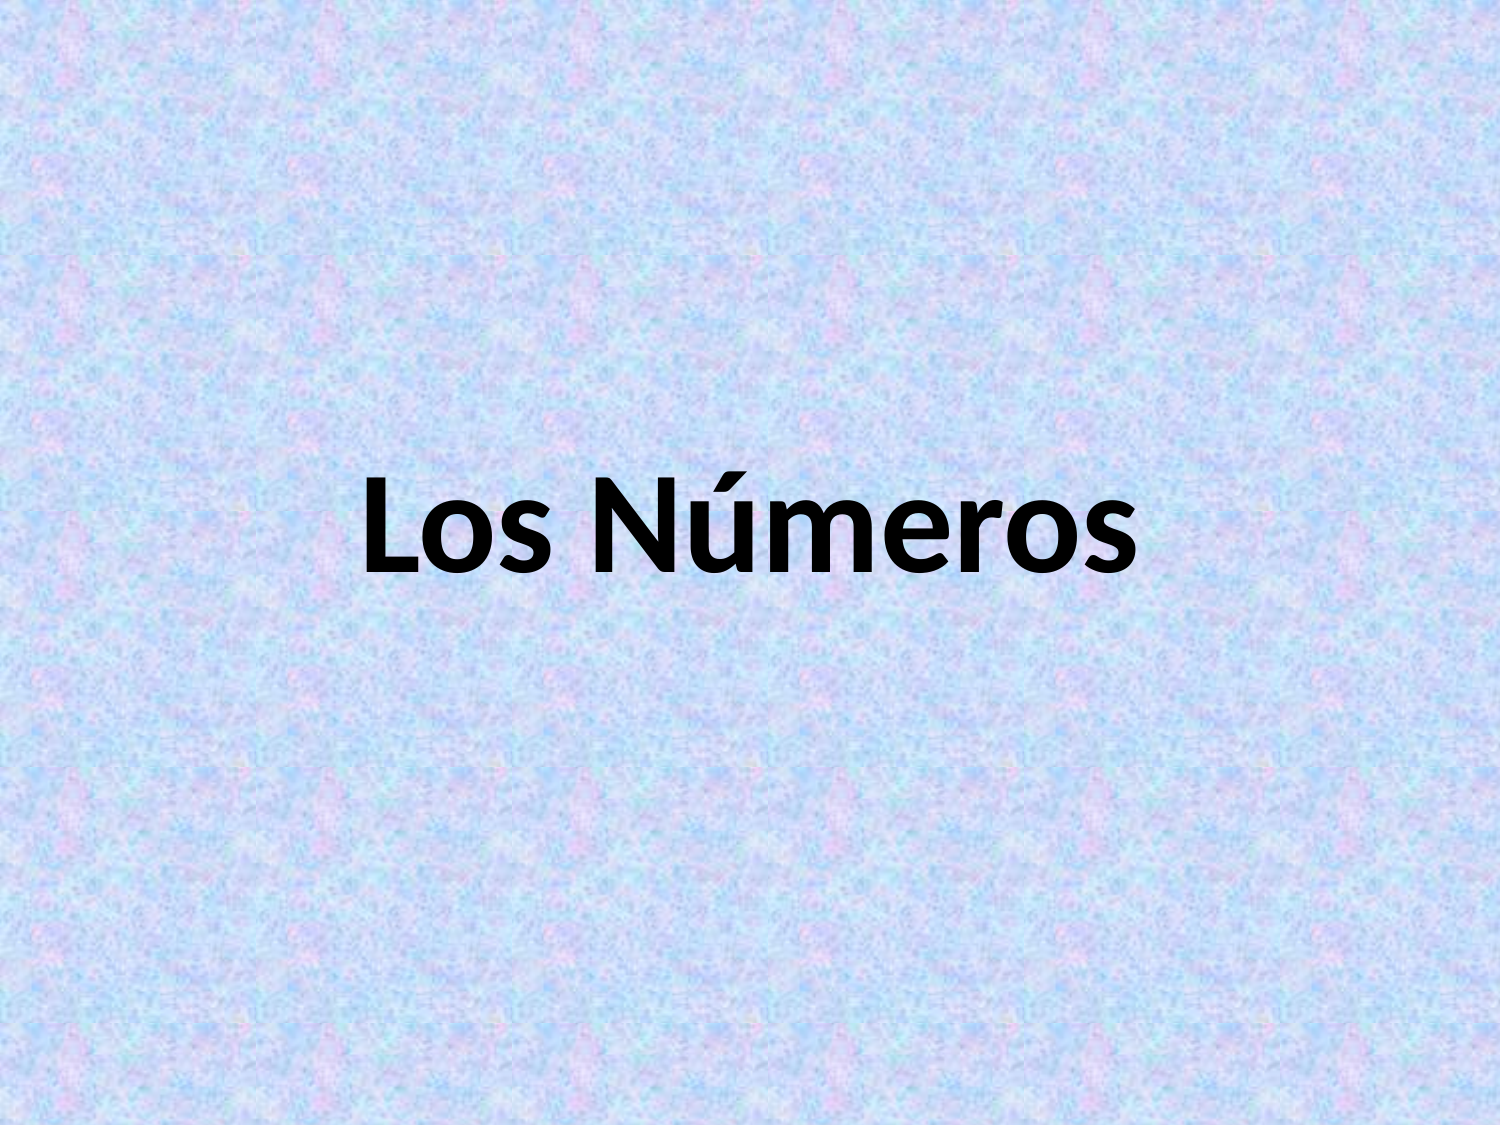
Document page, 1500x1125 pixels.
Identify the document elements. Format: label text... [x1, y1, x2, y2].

picture [0, 0, 1500, 1125]
title Los Números [112, 393, 1388, 635]
